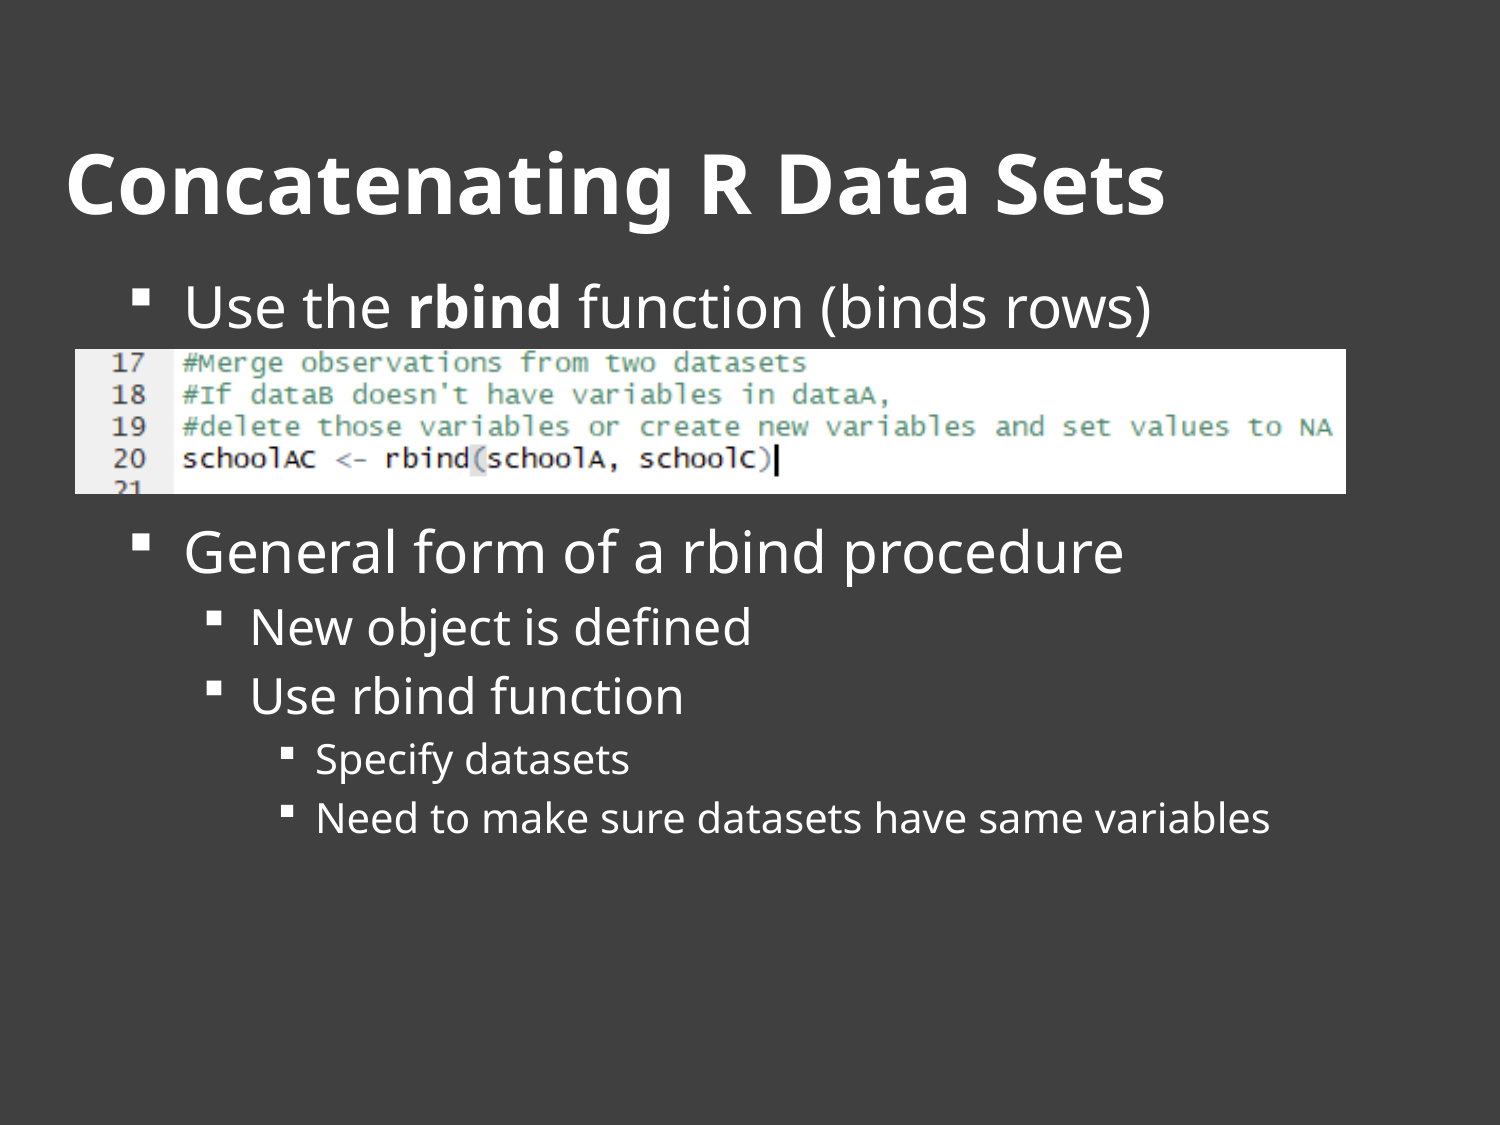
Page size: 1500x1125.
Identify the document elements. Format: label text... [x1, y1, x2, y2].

picture [74, 349, 1346, 494]
text_box Concatenating R Data Sets [48, 110, 1433, 252]
text_box Use the rbind function (binds rows) General form of a rbind procedure New object is defined Use rbind function Specify datasets Need to make sure datasets have same variables [112, 262, 1400, 1025]
